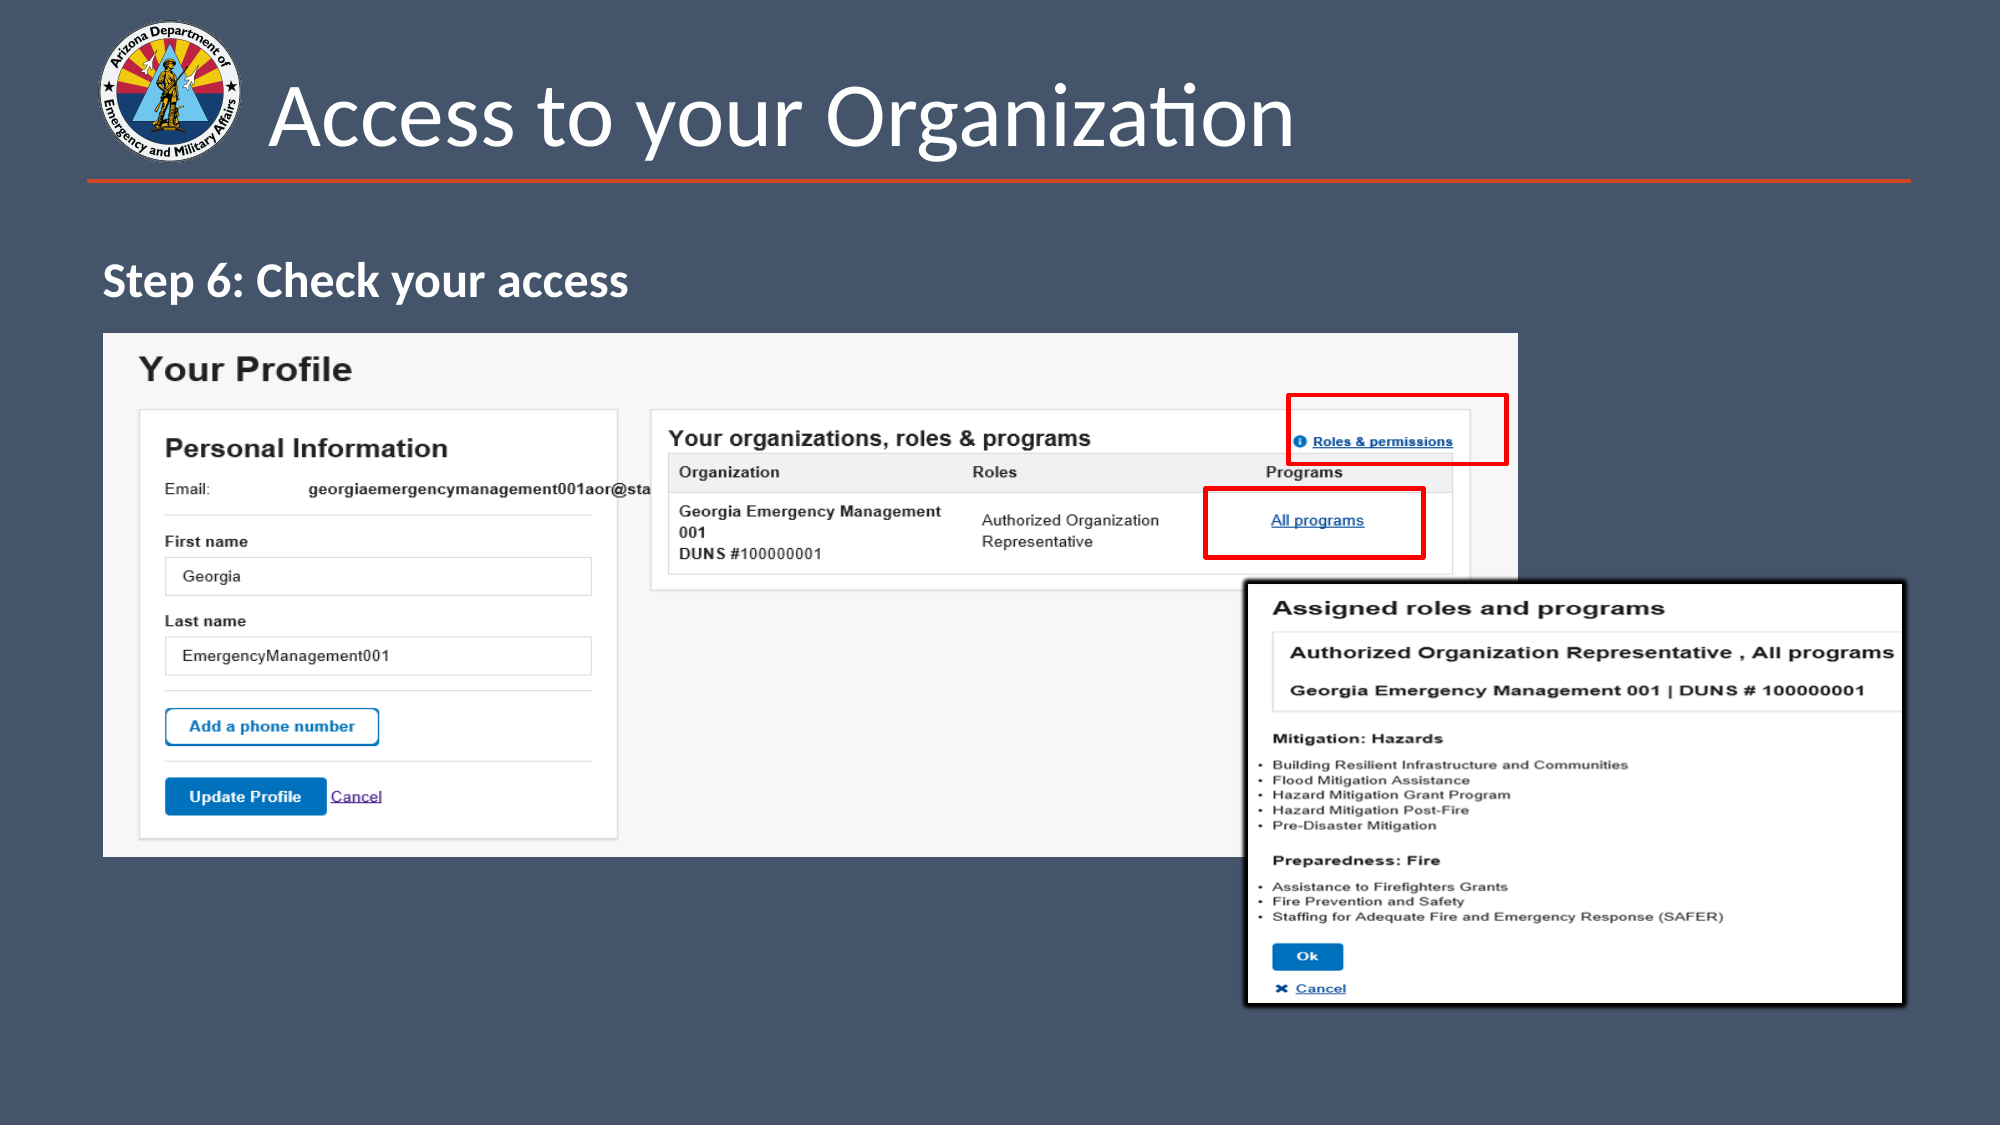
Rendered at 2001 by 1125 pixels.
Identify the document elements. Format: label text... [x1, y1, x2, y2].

list Step 6: Check your access [87, 239, 1026, 321]
picture [98, 20, 242, 163]
title Access to your Organization [253, 47, 1907, 139]
picture [103, 333, 1913, 1015]
